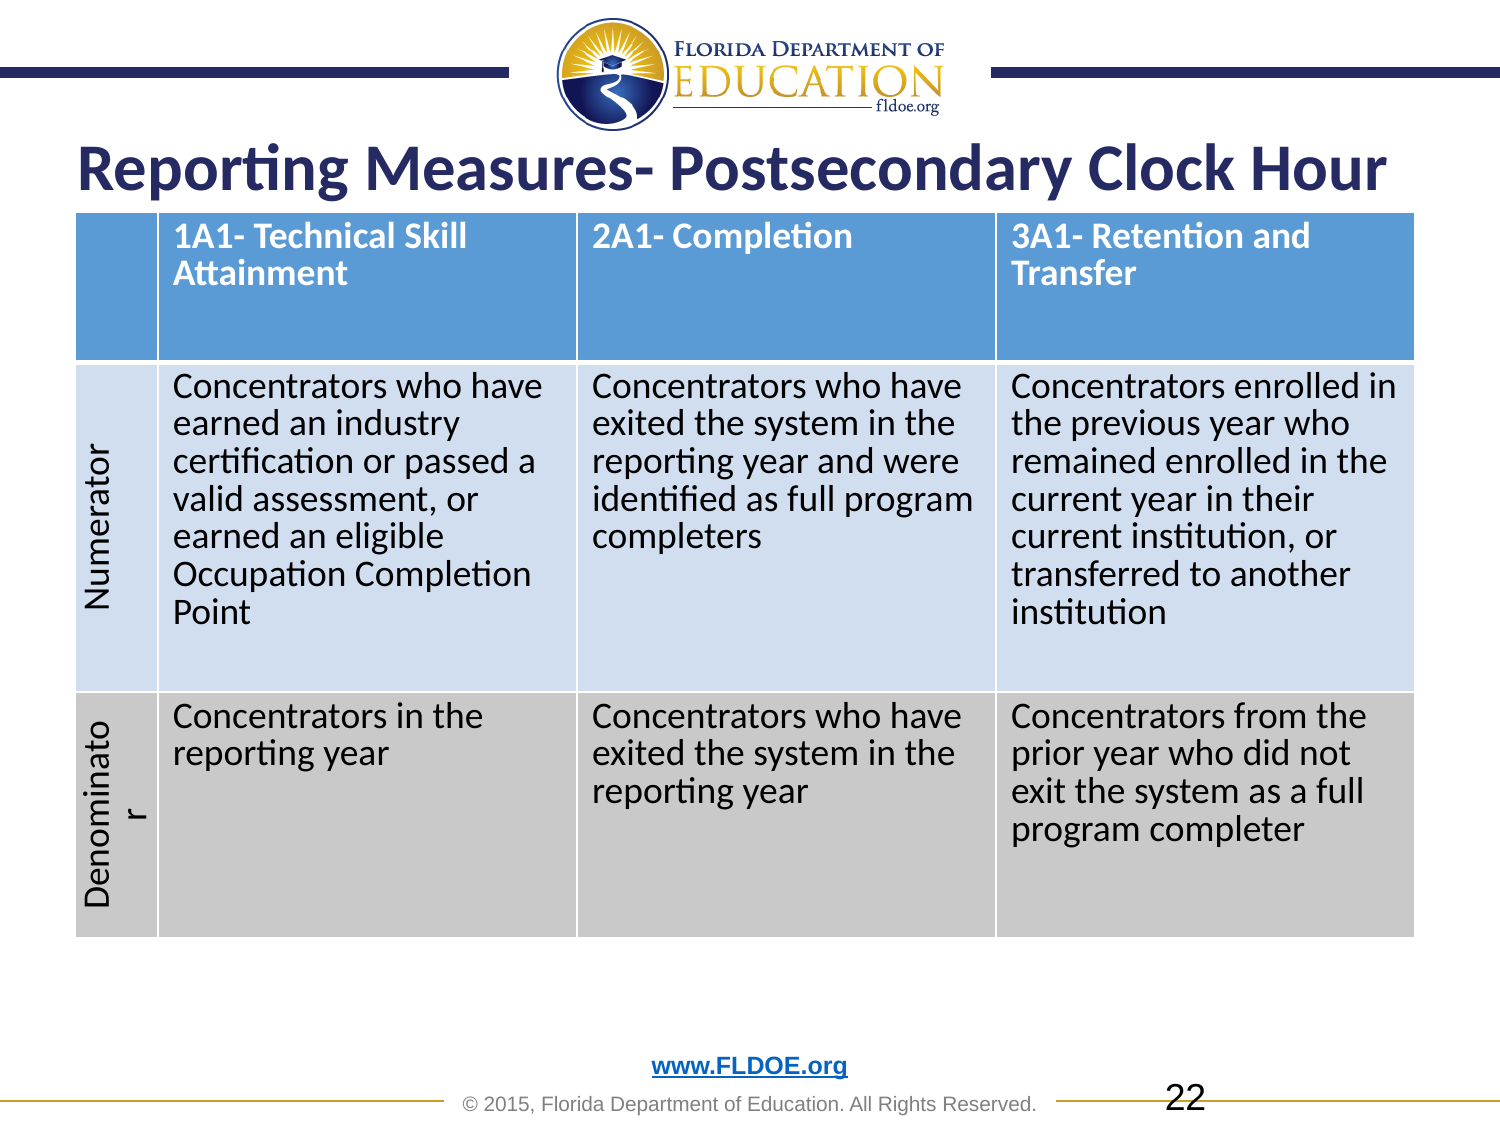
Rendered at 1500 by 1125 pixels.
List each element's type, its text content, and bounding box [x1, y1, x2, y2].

table_header 3A1- Retention and Transfer [997, 213, 1414, 360]
table_cell Denominator [76, 693, 157, 937]
table_cell Concentrators in the reporting year [159, 693, 576, 937]
table_cell Concentrators who have exited the system in the reporting year and were identified as full program completers [578, 365, 995, 691]
table_header 1A1- Technical Skill Attainment [159, 213, 576, 360]
table_header 2A1- Completion [578, 213, 995, 360]
table_cell Concentrators from the prior year who did not exit the system as a full program completer [997, 693, 1414, 937]
table_cell Concentrators who have earned an industry certification or passed a valid assessment, or earned an eligible Occupation Completion Point [159, 365, 576, 691]
picture [538, 3, 962, 129]
table_cell Concentrators enrolled in the previous year who remained enrolled in the current year in their current institution, or transferred to another institution [997, 365, 1414, 691]
table_cell Numerator [76, 365, 157, 691]
text_box 22 [1149, 1065, 1500, 1125]
table_cell Concentrators who have exited the system in the reporting year [578, 693, 995, 937]
table_header [76, 213, 157, 360]
title Reporting Measures- Postsecondary Clock Hour [62, 129, 1463, 213]
